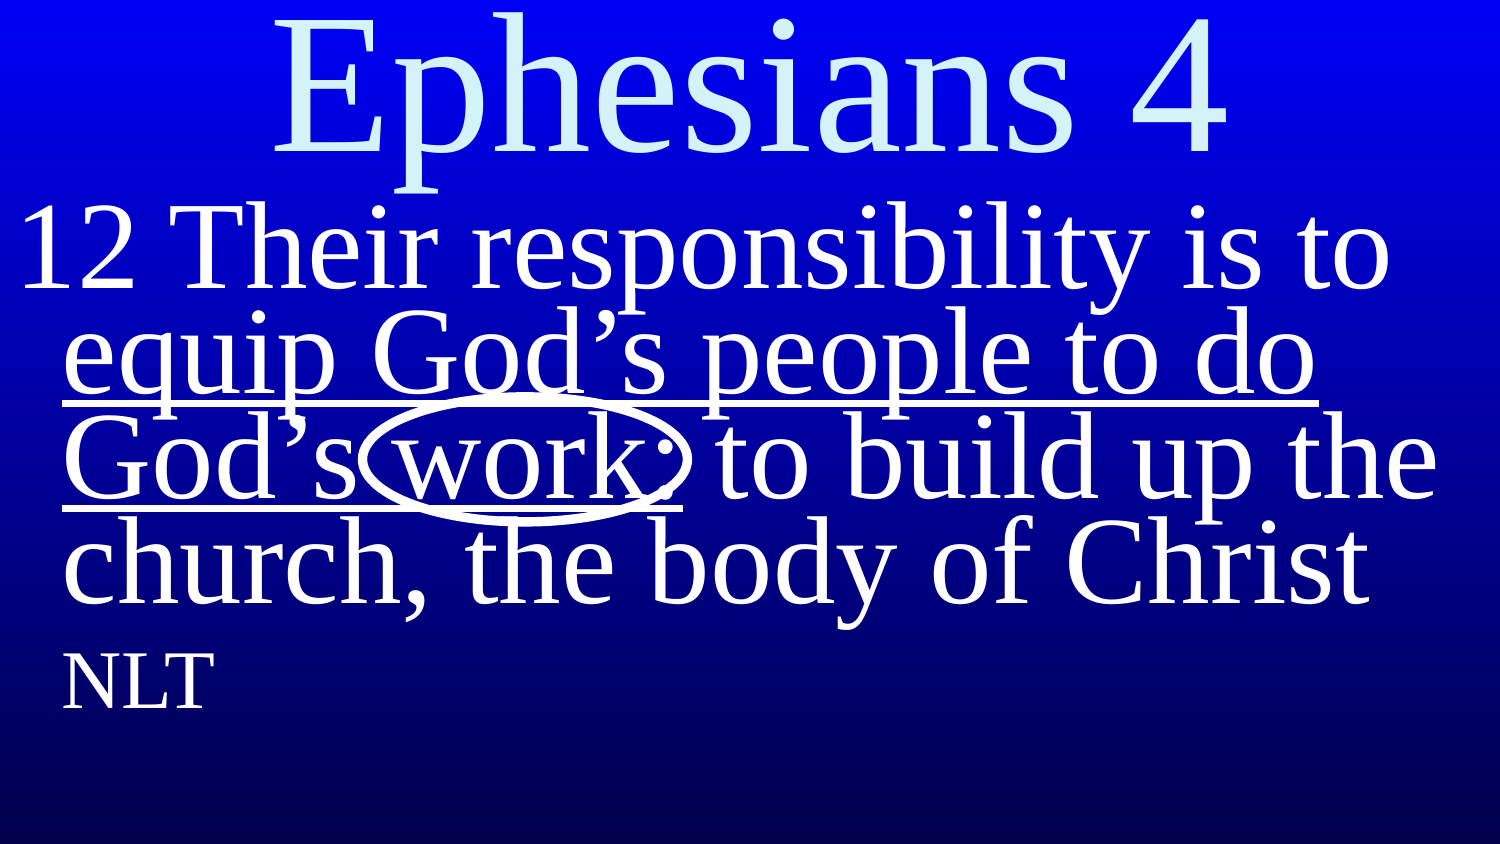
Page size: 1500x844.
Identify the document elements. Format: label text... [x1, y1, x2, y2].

title Ephesians 4 [0, 0, 1500, 188]
list 12 Their responsibility is to equip God’s people to do God’s work: to build up the church, the body of Christ NLT [0, 196, 1500, 798]
text_box [362, 396, 688, 522]
